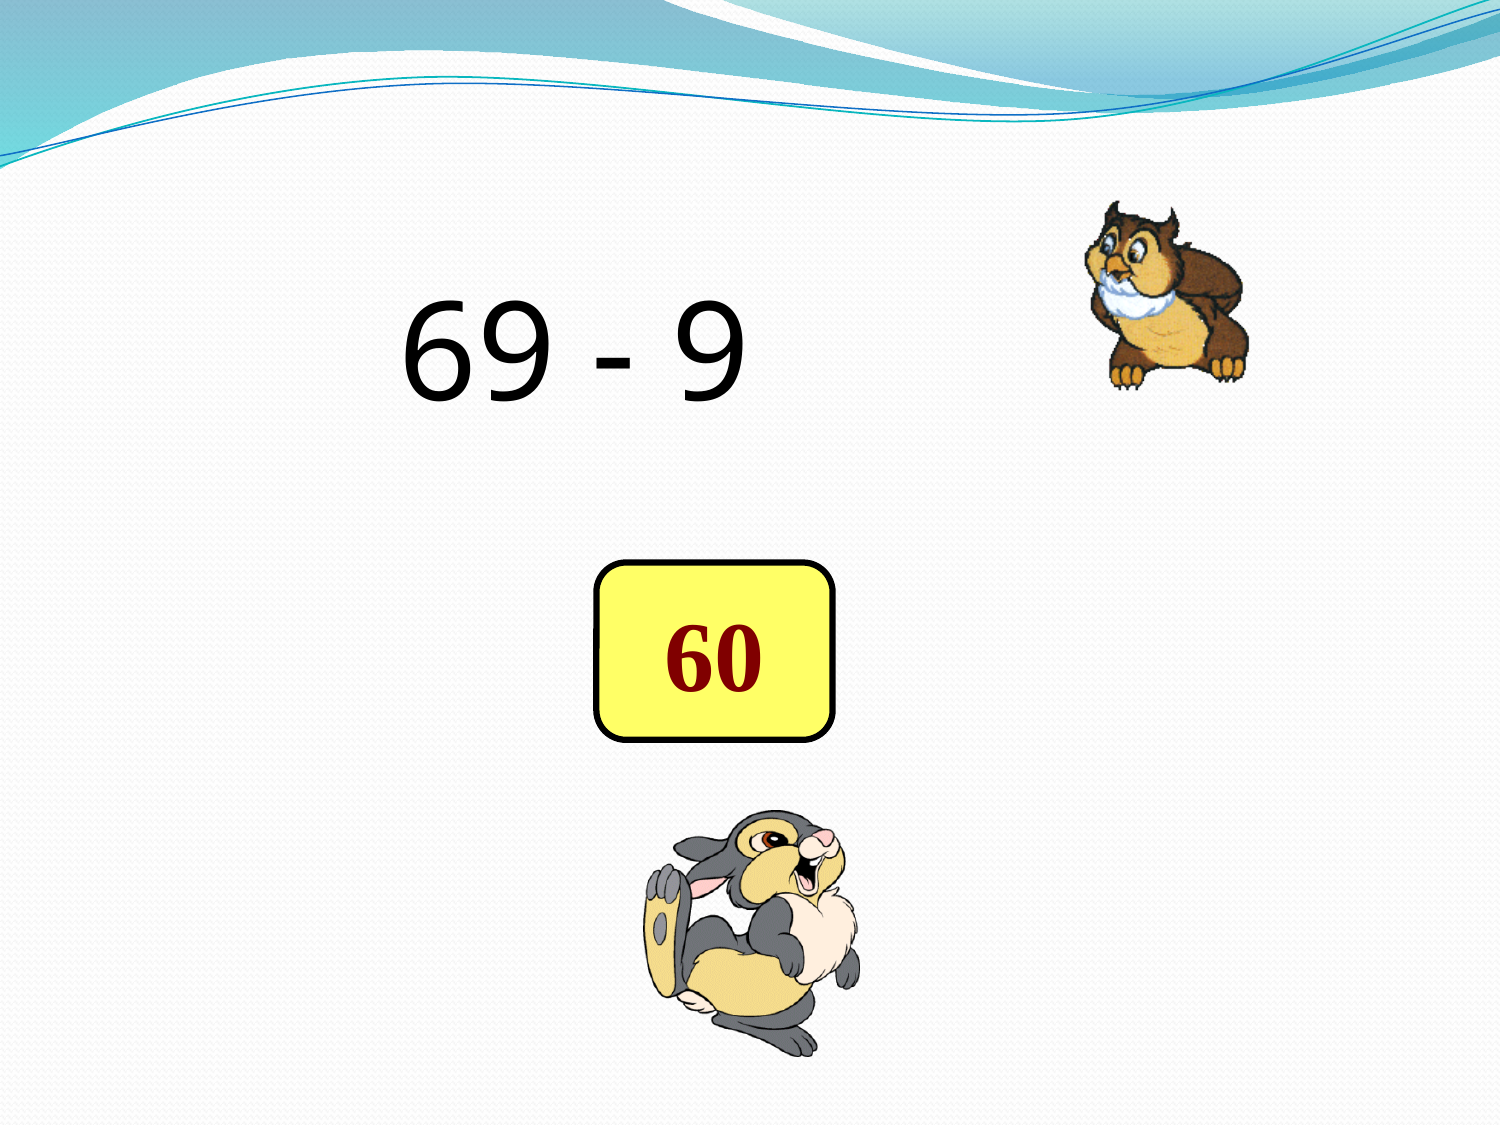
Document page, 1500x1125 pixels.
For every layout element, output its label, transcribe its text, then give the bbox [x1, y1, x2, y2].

text_box 69 - 9 [383, 255, 1058, 436]
picture [643, 810, 860, 1057]
text_box 60 [596, 562, 833, 740]
picture [1080, 195, 1255, 398]
